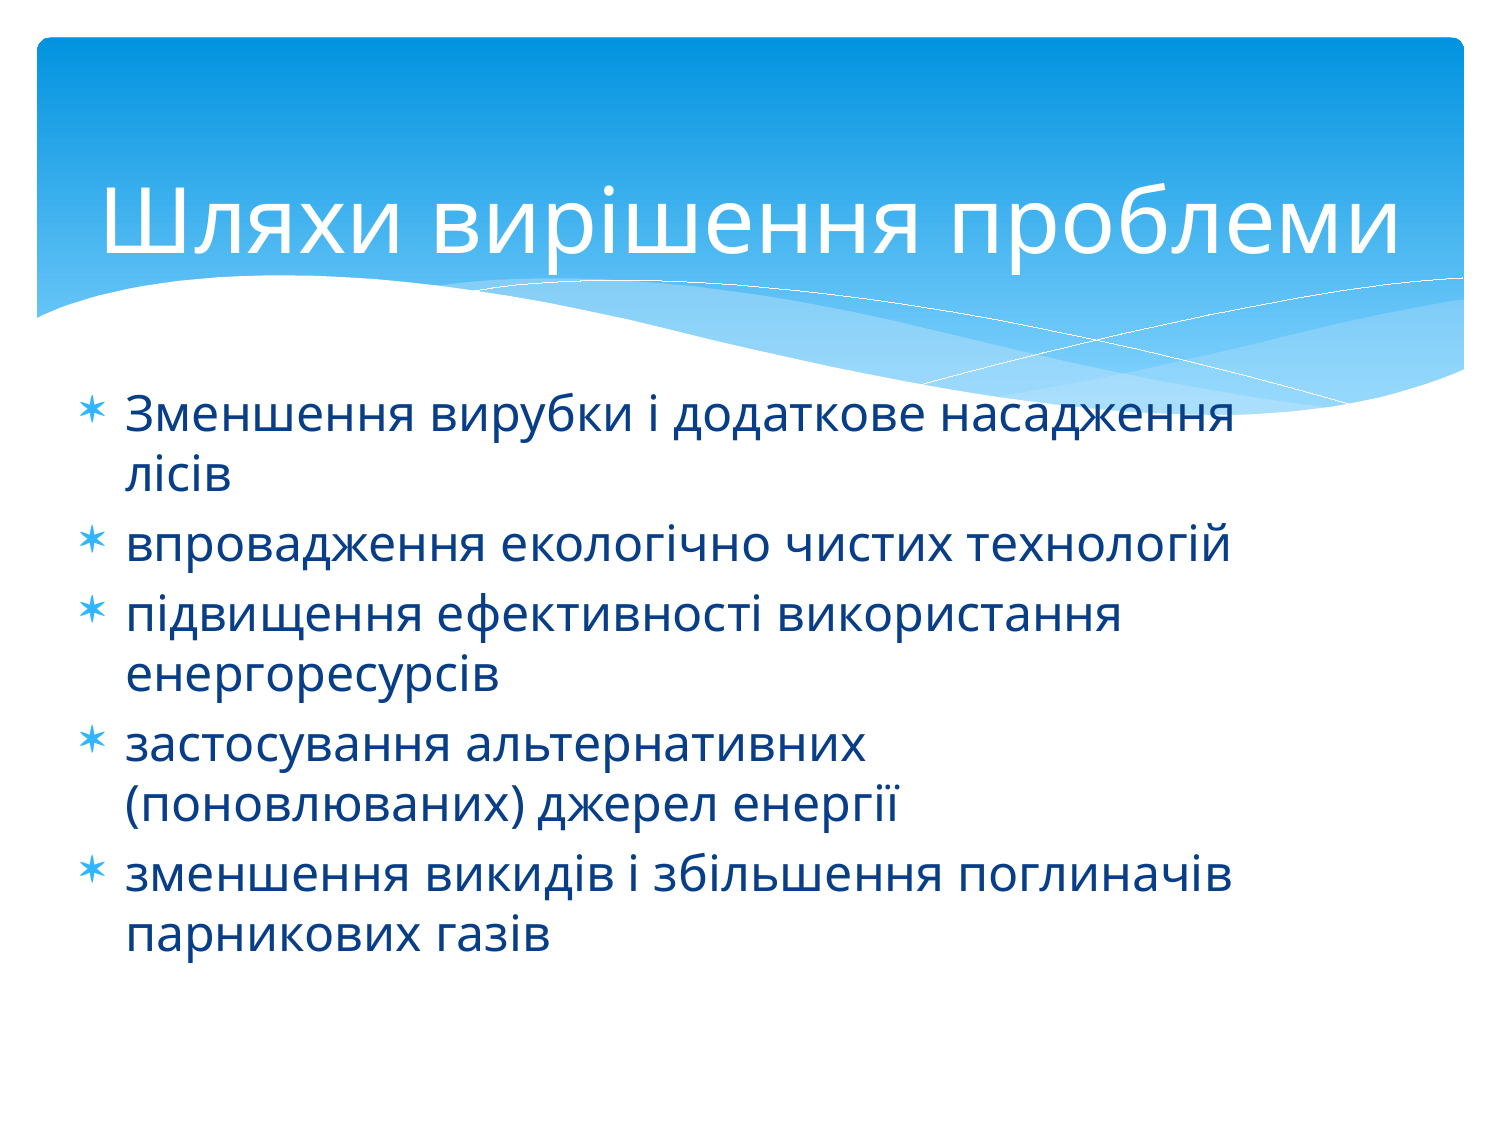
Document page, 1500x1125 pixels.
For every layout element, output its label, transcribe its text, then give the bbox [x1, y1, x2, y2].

list Зменшення вирубки і додаткове насадження лісів впровадження екологічно чистих технологій підвищення ефективності використання енергоресурсів застосування альтернативних (поновлюваних) джерел енергії зменшення викидів і збільшення поглиначів парникових газів [64, 373, 1281, 940]
title Шляхи вирішення проблеми [76, 113, 1427, 320]
